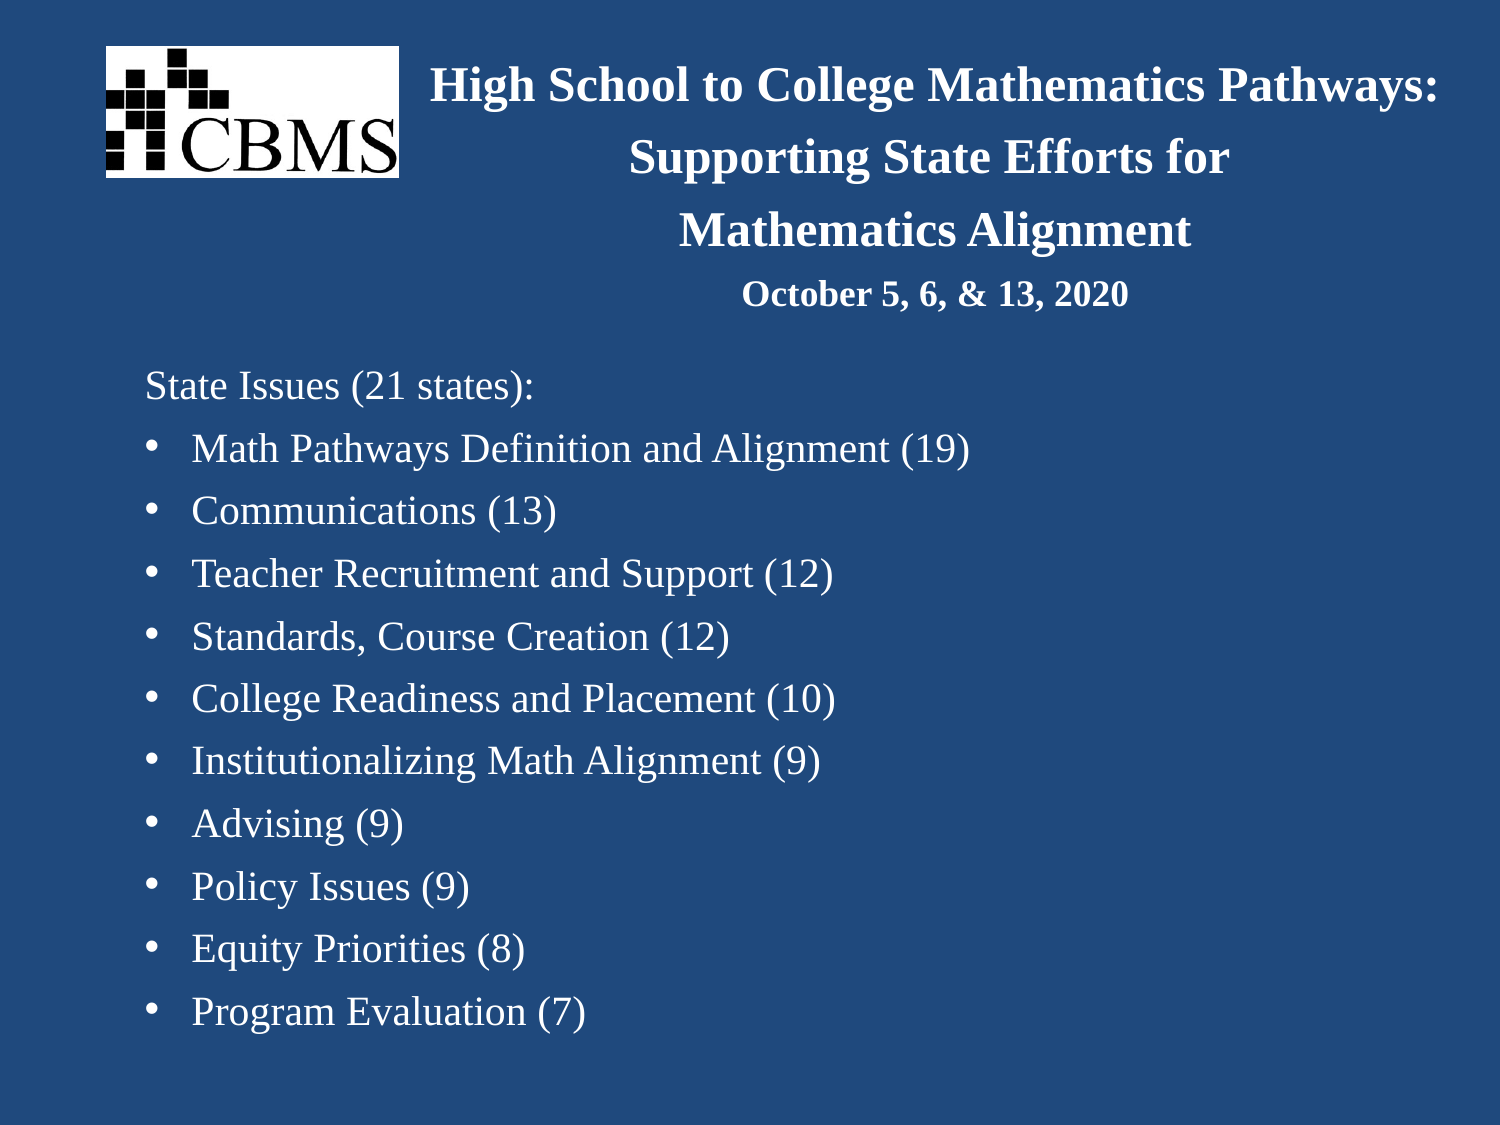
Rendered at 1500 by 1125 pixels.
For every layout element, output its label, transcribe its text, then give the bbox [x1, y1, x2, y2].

text_box High School to College Mathematics Pathways: Supporting State Efforts for Mathematics Alignment October 5, 6, & 13, 2020 [401, 43, 1470, 322]
picture [106, 46, 399, 178]
text_box State Issues (21 states): Math Pathways Definition and Alignment (19) Communications (13) Teacher Recruitment and Support (12) Standards, Course Creation (12) College Readiness and Placement (10) Institutionalizing Math Alignment (9) Advising (9) Policy Issues (9) Equity Priorities (8) Program Evaluation (7) [129, 350, 1363, 1041]
